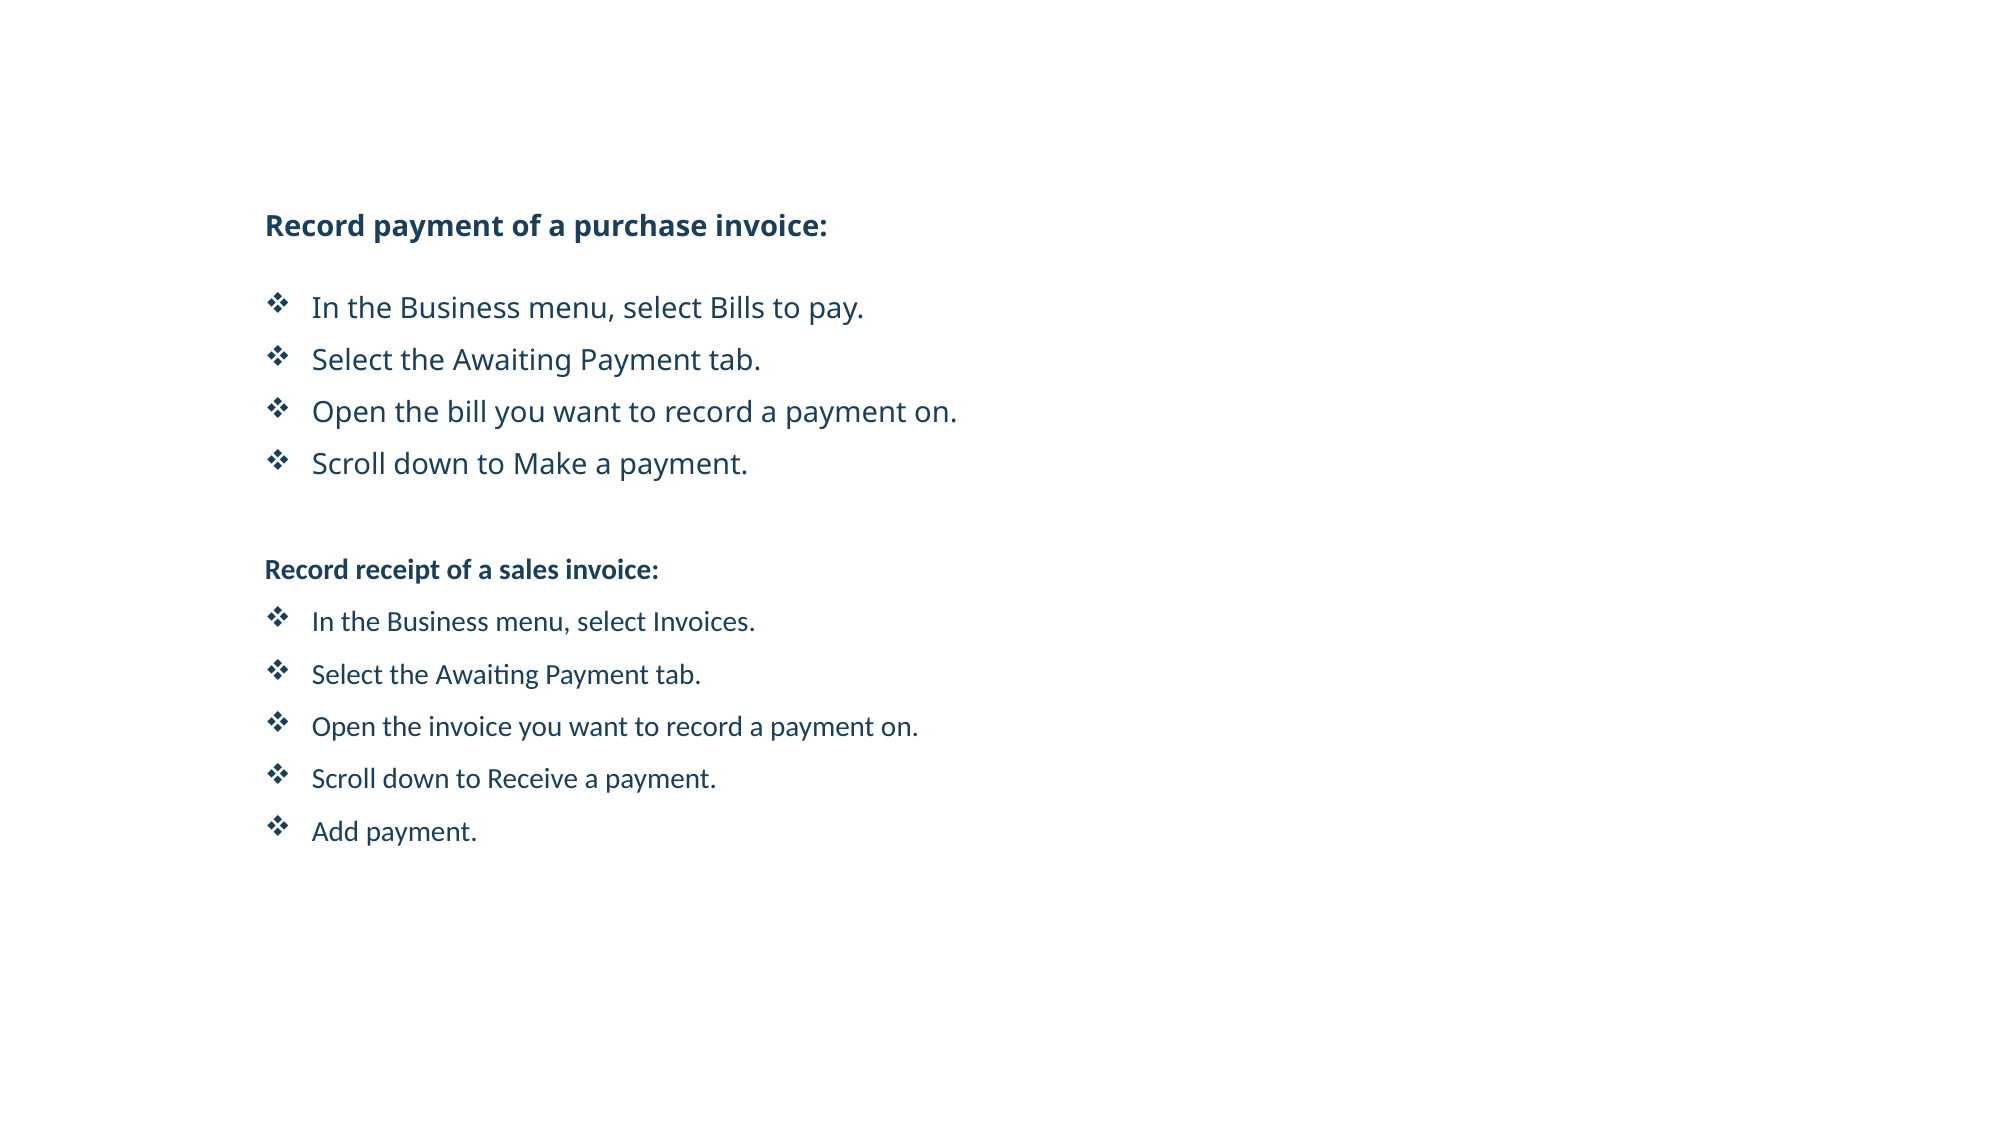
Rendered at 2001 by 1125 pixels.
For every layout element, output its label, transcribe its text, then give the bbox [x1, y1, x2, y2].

subtitle In the Business menu, select Bills to pay. Select the Awaiting Payment tab. Open the bill you want to record a payment on. Scroll down to Make a payment. Record receipt of a sales invoice: In the Business menu, select Invoices. Select the Awaiting Payment tab. Open the invoice you want to record a payment on. Scroll down to Receive a payment. Add payment. [249, 285, 1750, 1125]
title Record payment of a purchase invoice: [249, 179, 1750, 285]
